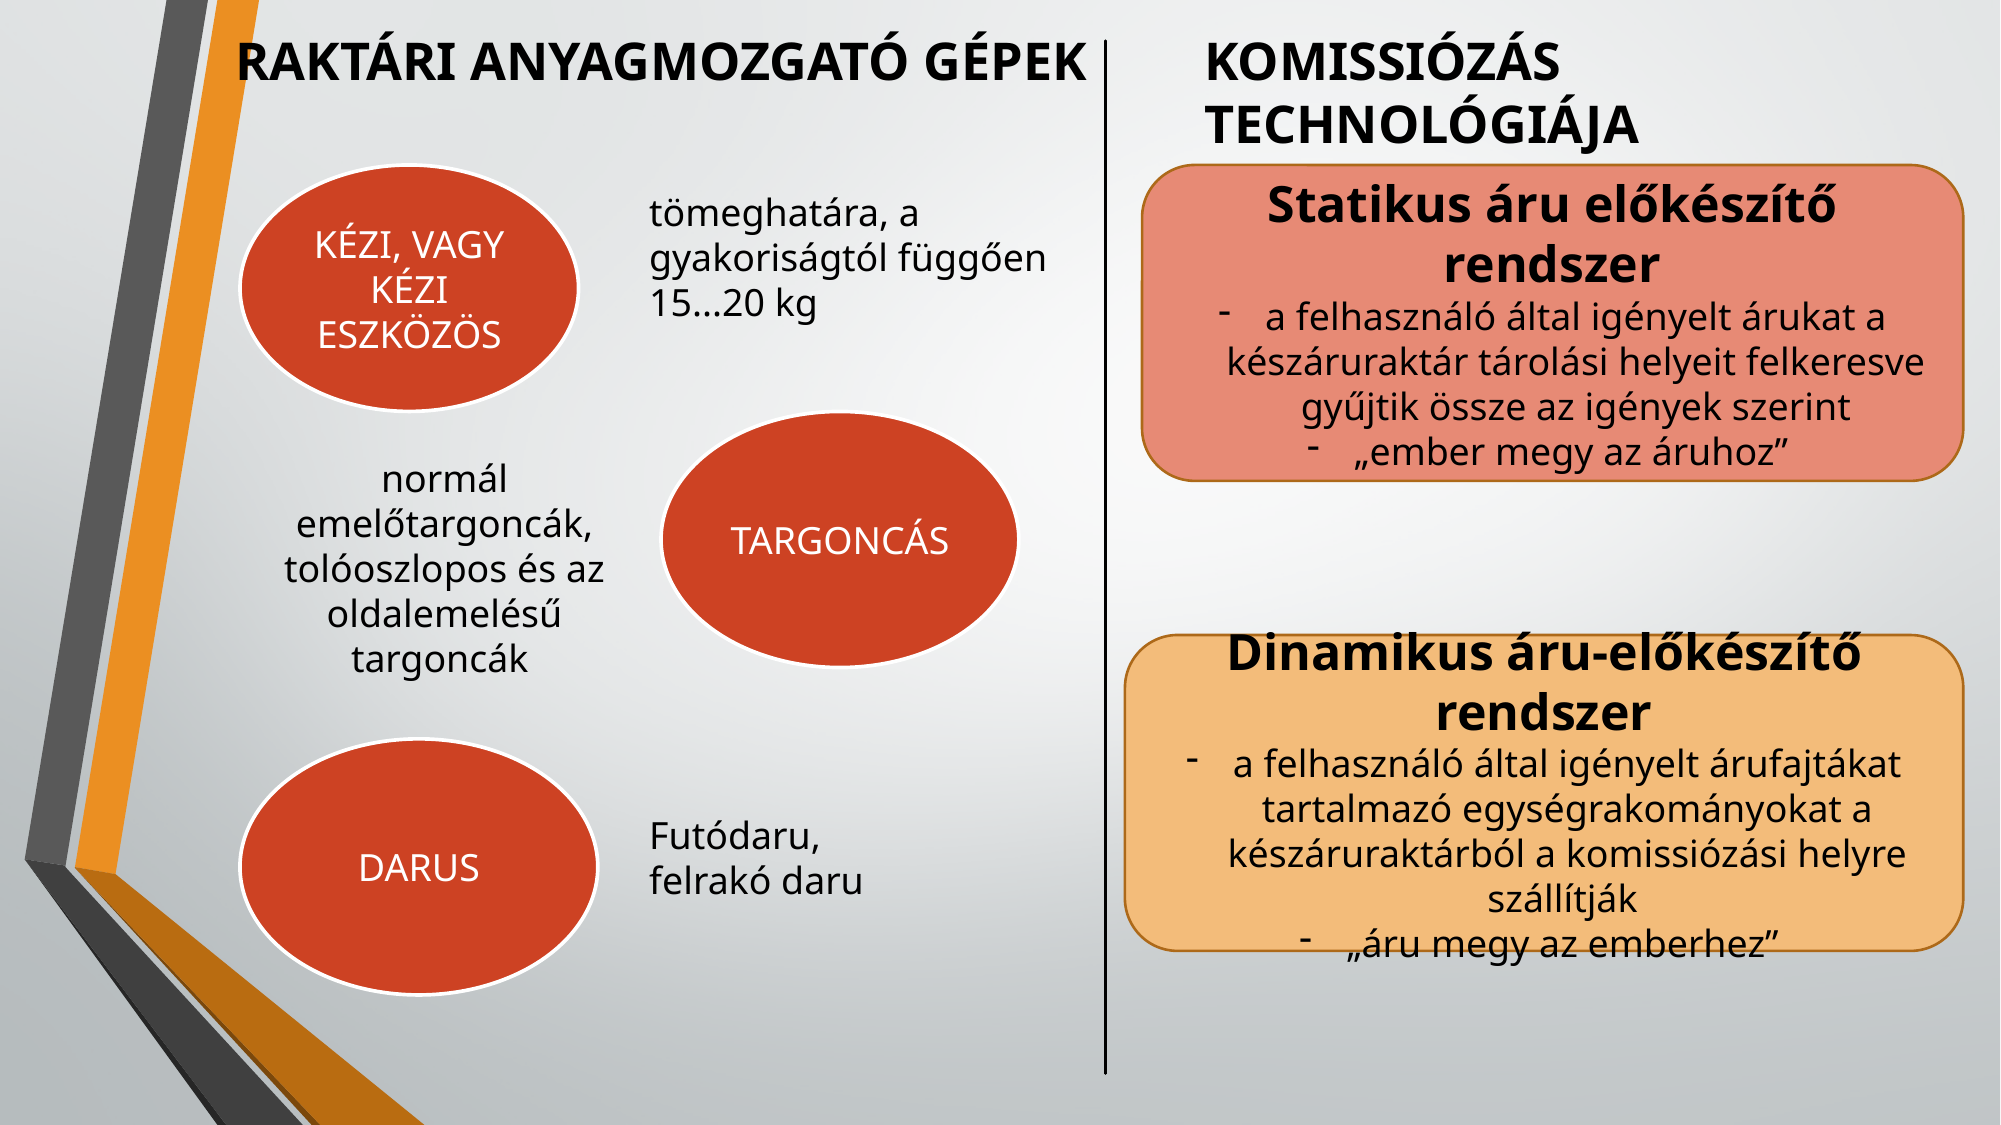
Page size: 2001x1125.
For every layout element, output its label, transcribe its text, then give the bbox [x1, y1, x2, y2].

text_box KÉZI, VAGY KÉZI ESZKÖZÖS [238, 163, 581, 414]
text_box RAKTÁRI ANYAGMOZGATÓ GÉPEK [66, 21, 1189, 99]
text_box DARUS [238, 737, 600, 997]
text_box tömeghatára, a gyakoriságtól függően 15...20 kg [634, 182, 1104, 377]
text_box Statikus áru előkészítő rendszer a felhasználó által igényelt árukat a készáruraktár tárolási helyeit felkeresve gyűjtik össze az igények szerint „ember megy az áruhoz” [1140, 163, 1965, 483]
text_box KOMISSIÓZÁS TECHNOLÓGIÁJA [1189, 21, 1980, 162]
text_box Futódaru, felrakó daru [634, 804, 1047, 910]
text_box Dinamikus áru-előkészítő rendszer a felhasználó által igényelt árufajtákat tartalmazó egységrakományokat a készáruraktárból a komissiózási helyre szállítják „áru megy az emberhez” [1123, 633, 1965, 953]
text_box normál emelőtargoncák, tolóoszlopos és az oldalemelésű targoncák [255, 447, 635, 733]
text_box TARGONCÁS [659, 409, 1021, 670]
